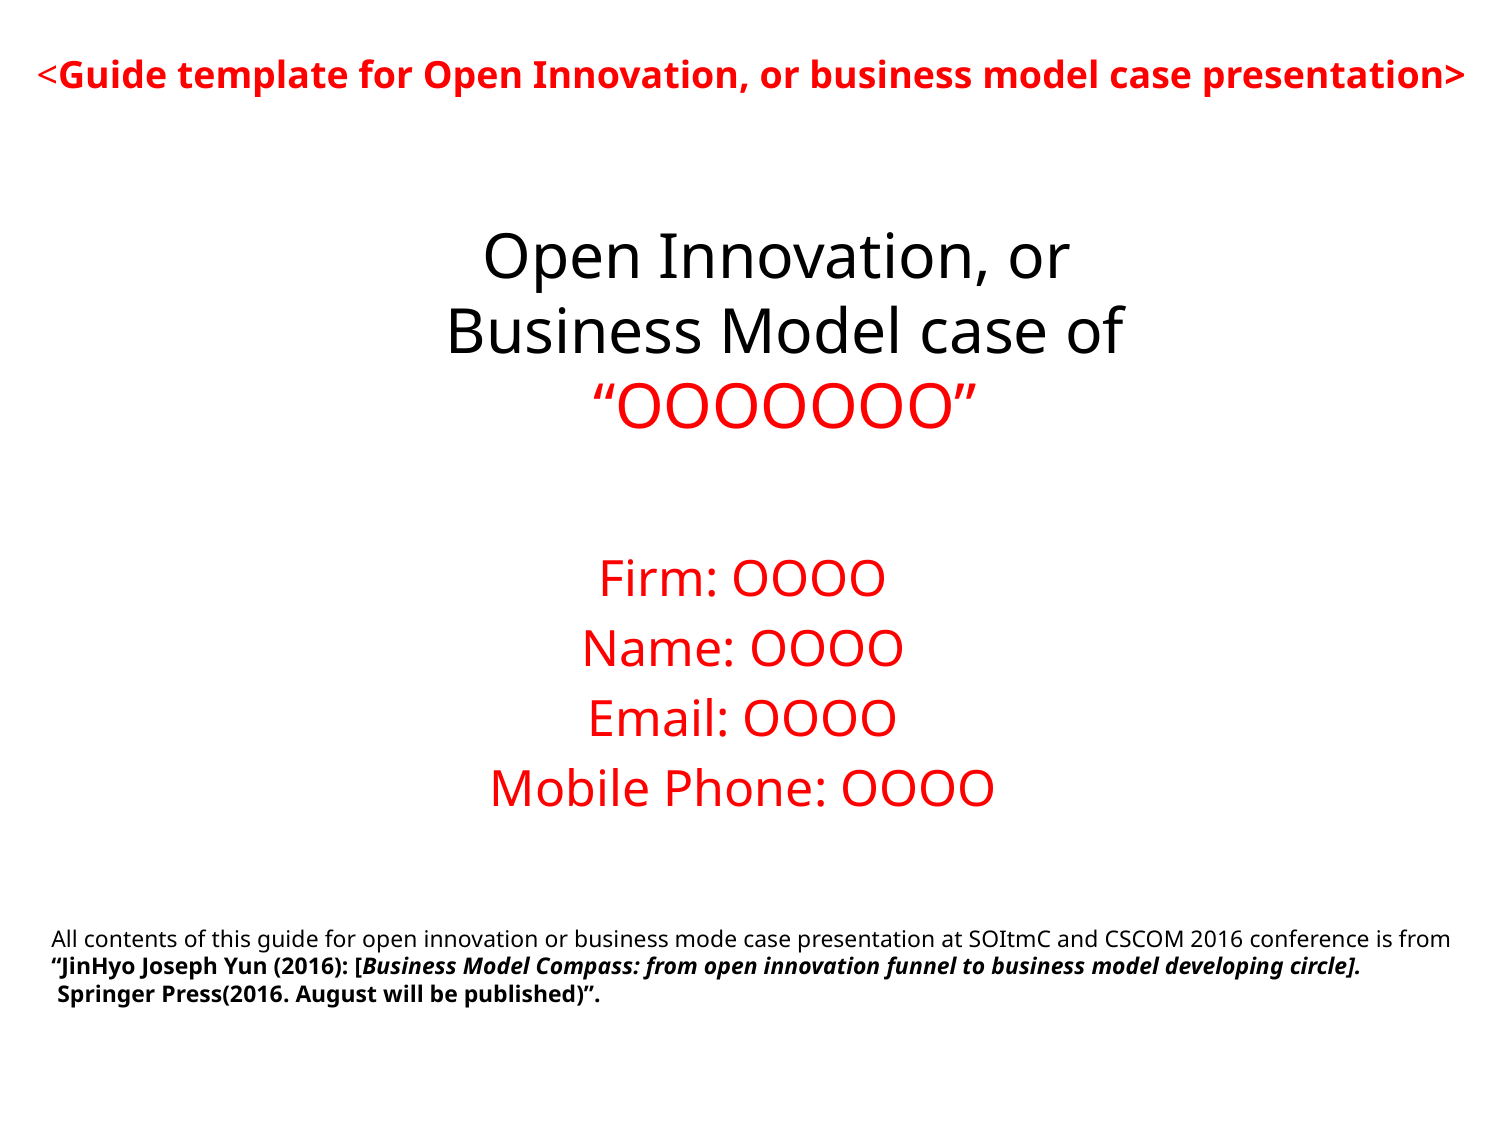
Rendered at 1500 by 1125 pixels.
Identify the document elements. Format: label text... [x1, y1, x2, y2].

text_box All contents of this guide for open innovation or business mode case presentation at SOItmC and CSCOM 2016 conference is from “JinHyo Joseph Yun (2016): [Business Model Compass: from open innovation funnel to business model developing circle]. Springer Press(2016. August will be published)”. [36, 916, 1468, 1014]
subtitle Firm: OOOO Name: OOOO Email: OOOO Mobile Phone: OOOO [218, 538, 1269, 827]
text_box <Guide template for Open Innovation, or business model case presentation> [21, 43, 1483, 104]
title Open Innovation, or Business Model case of “OOOOOOO” [147, 208, 1423, 450]
